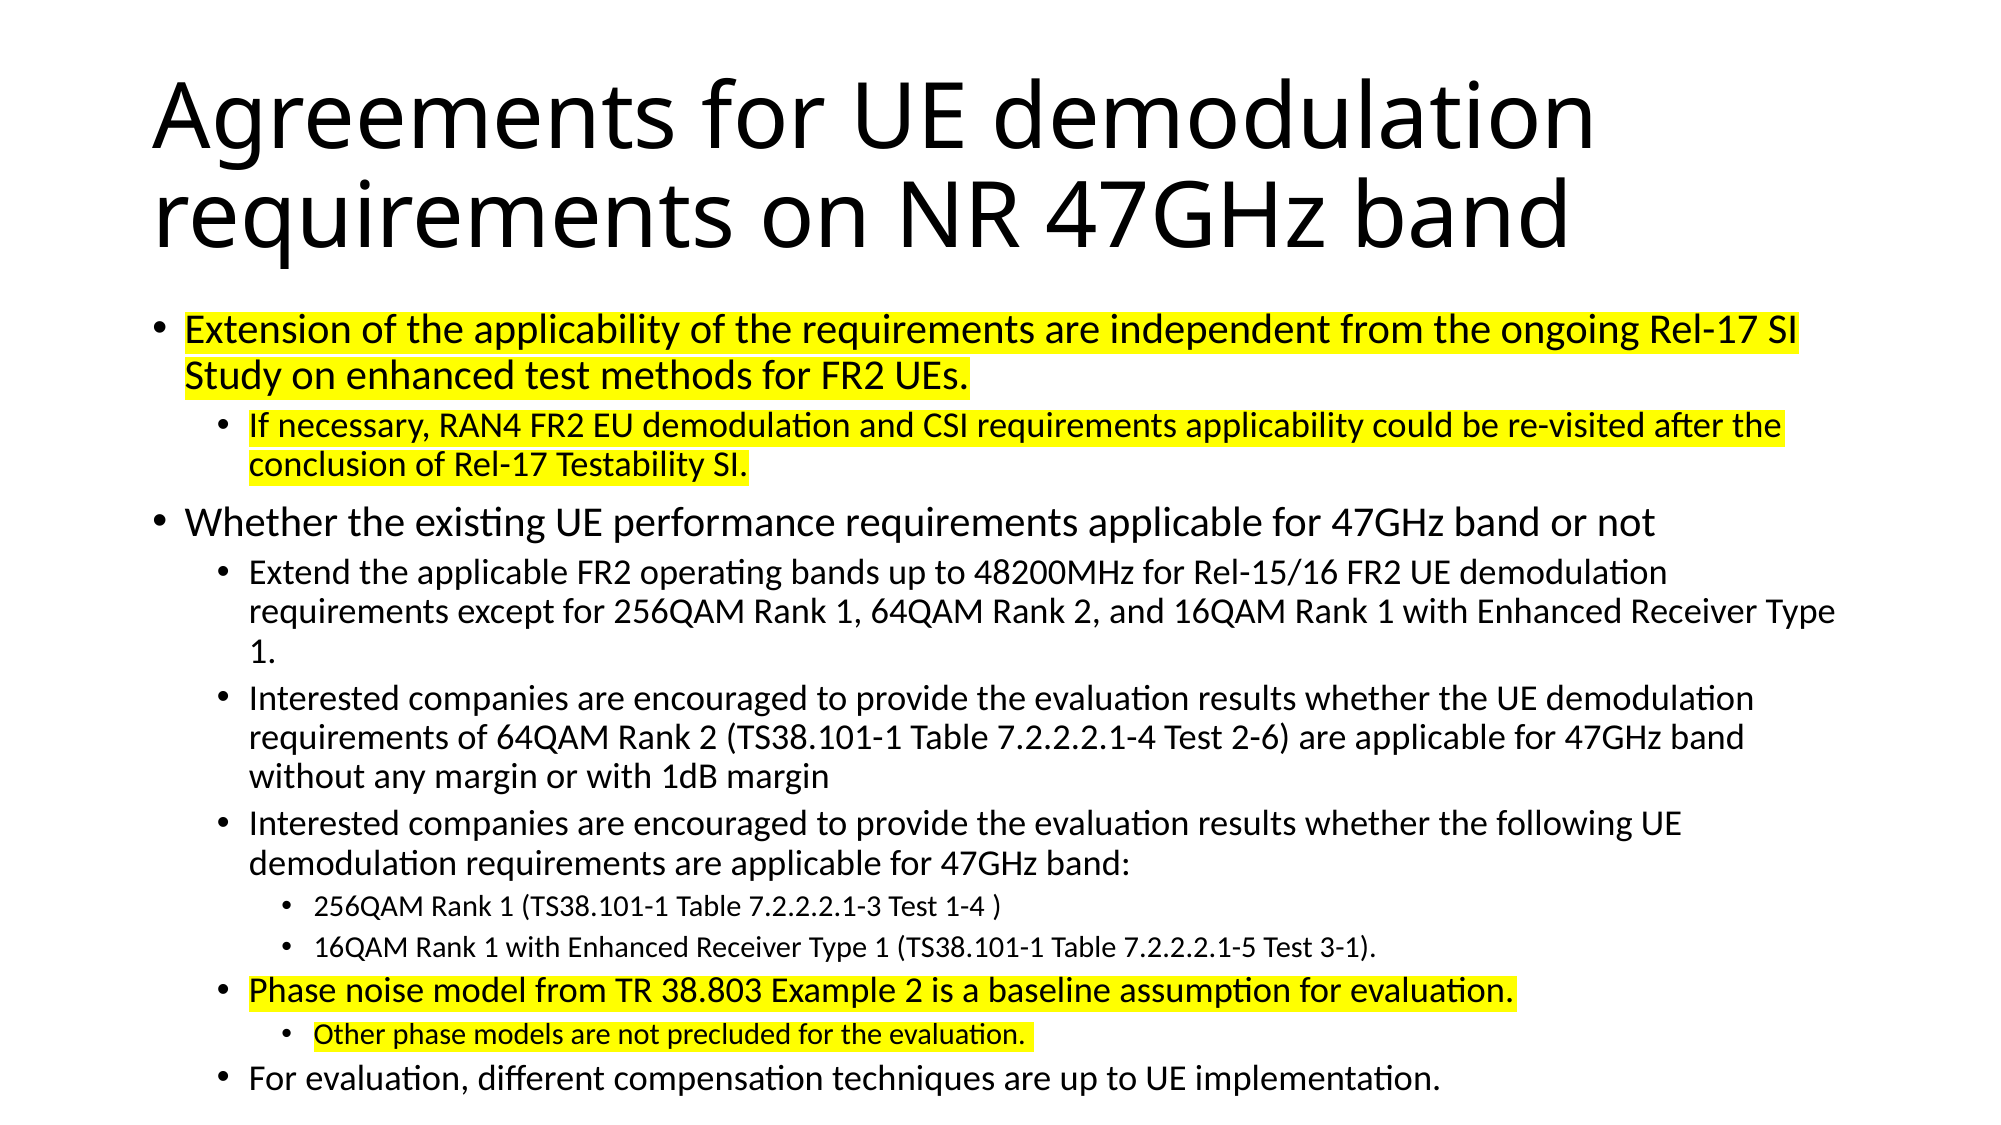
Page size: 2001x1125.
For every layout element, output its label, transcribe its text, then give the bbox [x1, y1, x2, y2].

title Agreements for UE demodulation requirements on NR 47GHz band [137, 59, 1863, 278]
list Extension of the applicability of the requirements are independent from the ongoing Rel-17 SI Study on enhanced test methods for FR2 UEs. If necessary, RAN4 FR2 EU demodulation and CSI requirements applicability could be re-visited after the conclusion of Rel-17 Testability SI. Whether the existing UE performance requirements applicable for 47GHz band or not Extend the applicable FR2 operating bands up to 48200MHz for Rel-15/16 FR2 UE demodulation requirements except for 256QAM Rank 1, 64QAM Rank 2, and 16QAM Rank 1 with Enhanced Receiver Type 1. Interested companies are encouraged to provide the evaluation results whether the UE demodulation requirements of 64QAM Rank 2 (TS38.101-1 Table 7.2.2.2.1-4 Test 2-6) are applicable for 47GHz band without any margin or with 1dB margin Interested companies are encouraged to provide the evaluation results whether the following UE demodulation requirements are applicable for 47GHz band: 256QAM Rank 1 (TS38.101-1 Table 7.2.2.2.1-3 Test 1-4 ) 16QAM Rank 1 with Enhanced Receiver Type 1 (TS38.101-1 Table 7.2.2.2.1-5 Test 3-1). Phase noise model from TR 38.803 Example 2 is a baseline assumption for evaluation. Other phase models are not precluded for the evaluation. For evaluation, different compensation techniques are up to UE implementation. [137, 299, 1863, 1110]
